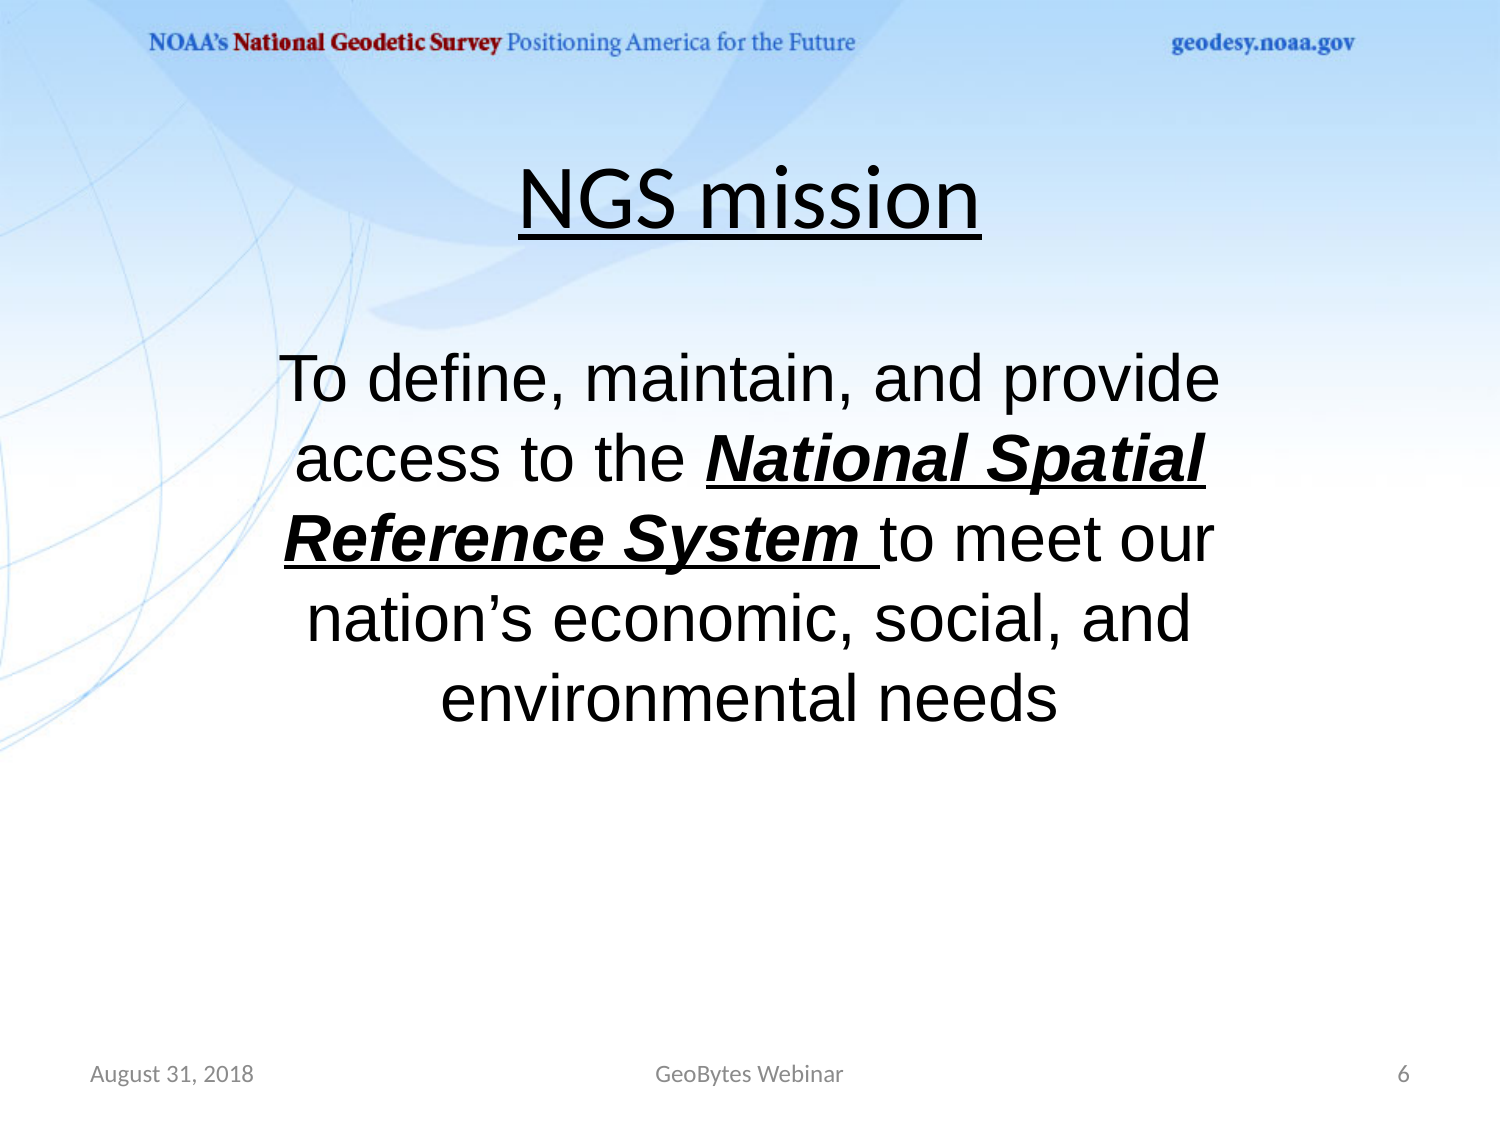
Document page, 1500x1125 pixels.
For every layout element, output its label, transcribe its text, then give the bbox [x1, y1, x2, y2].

title NGS mission [75, 97, 1425, 286]
slide_number 6 [1074, 1042, 1425, 1103]
text_box To define, maintain, and provide access to the National Spatial Reference System to meet our nation’s economic, social, and environmental needs [224, 327, 1275, 822]
footer GeoBytes Webinar [512, 1042, 988, 1103]
picture [0, 0, 1500, 1125]
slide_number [75, 1042, 425, 1103]
